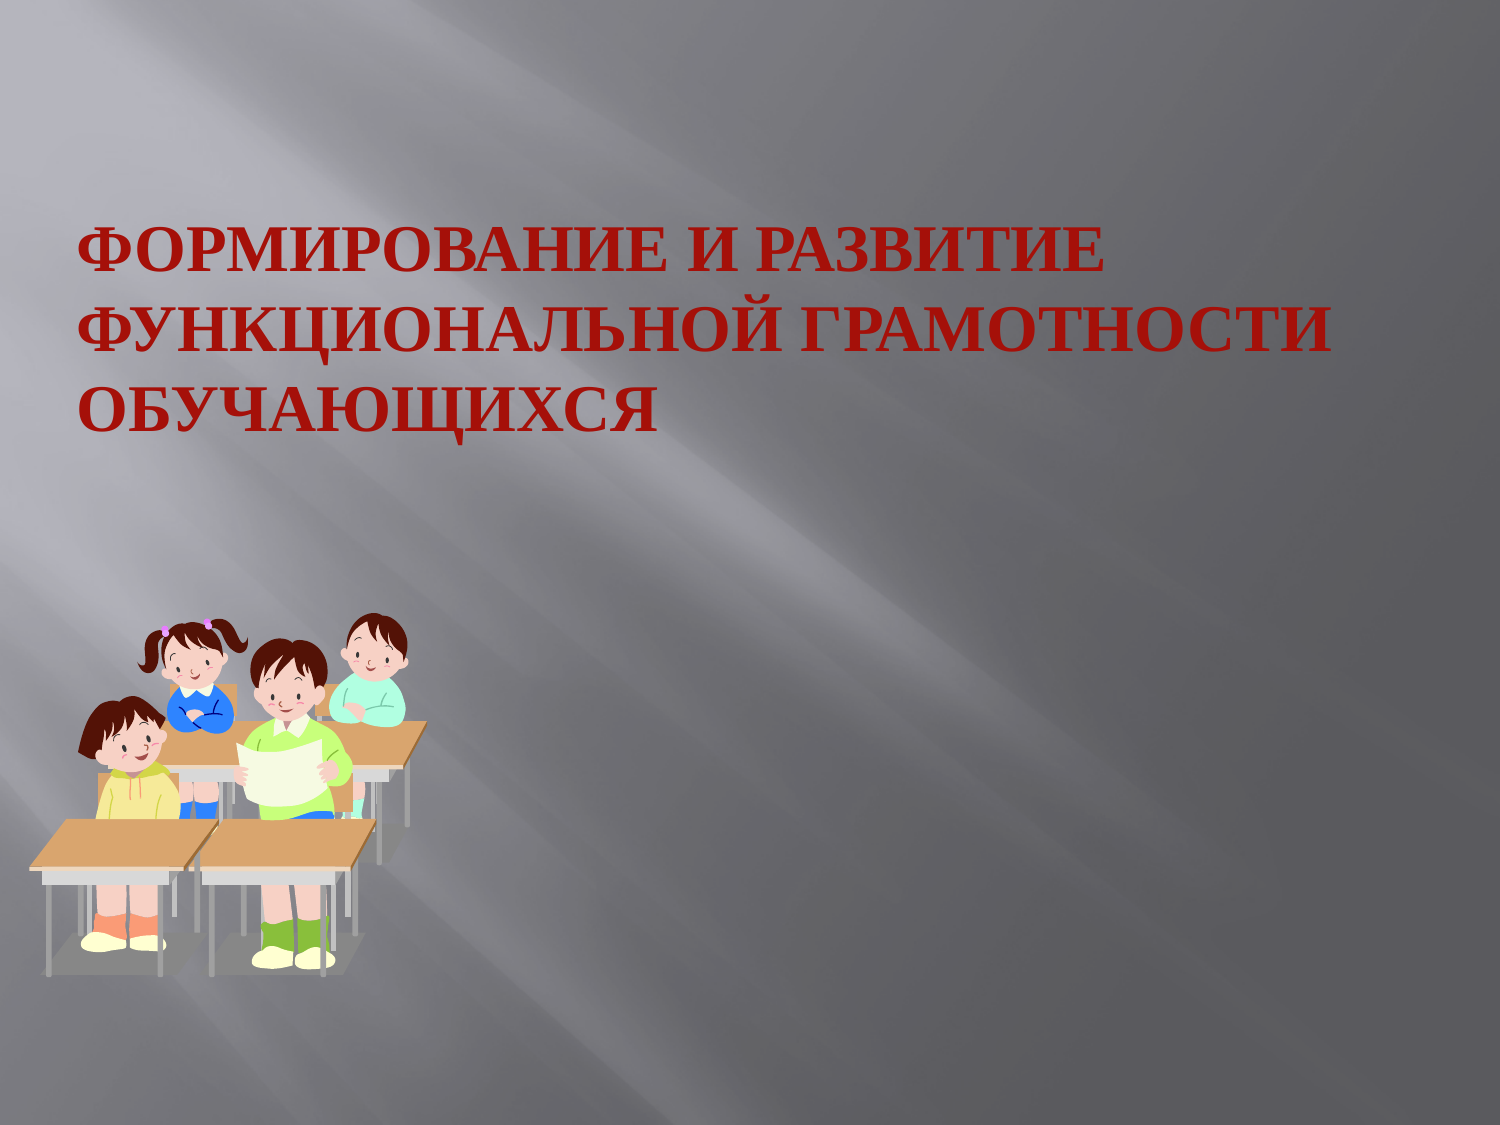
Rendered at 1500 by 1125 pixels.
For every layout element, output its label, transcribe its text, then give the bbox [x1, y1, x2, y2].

picture [29, 609, 428, 978]
title Формирование и развитие функциональной грамотности обучающихся [69, 224, 1420, 525]
